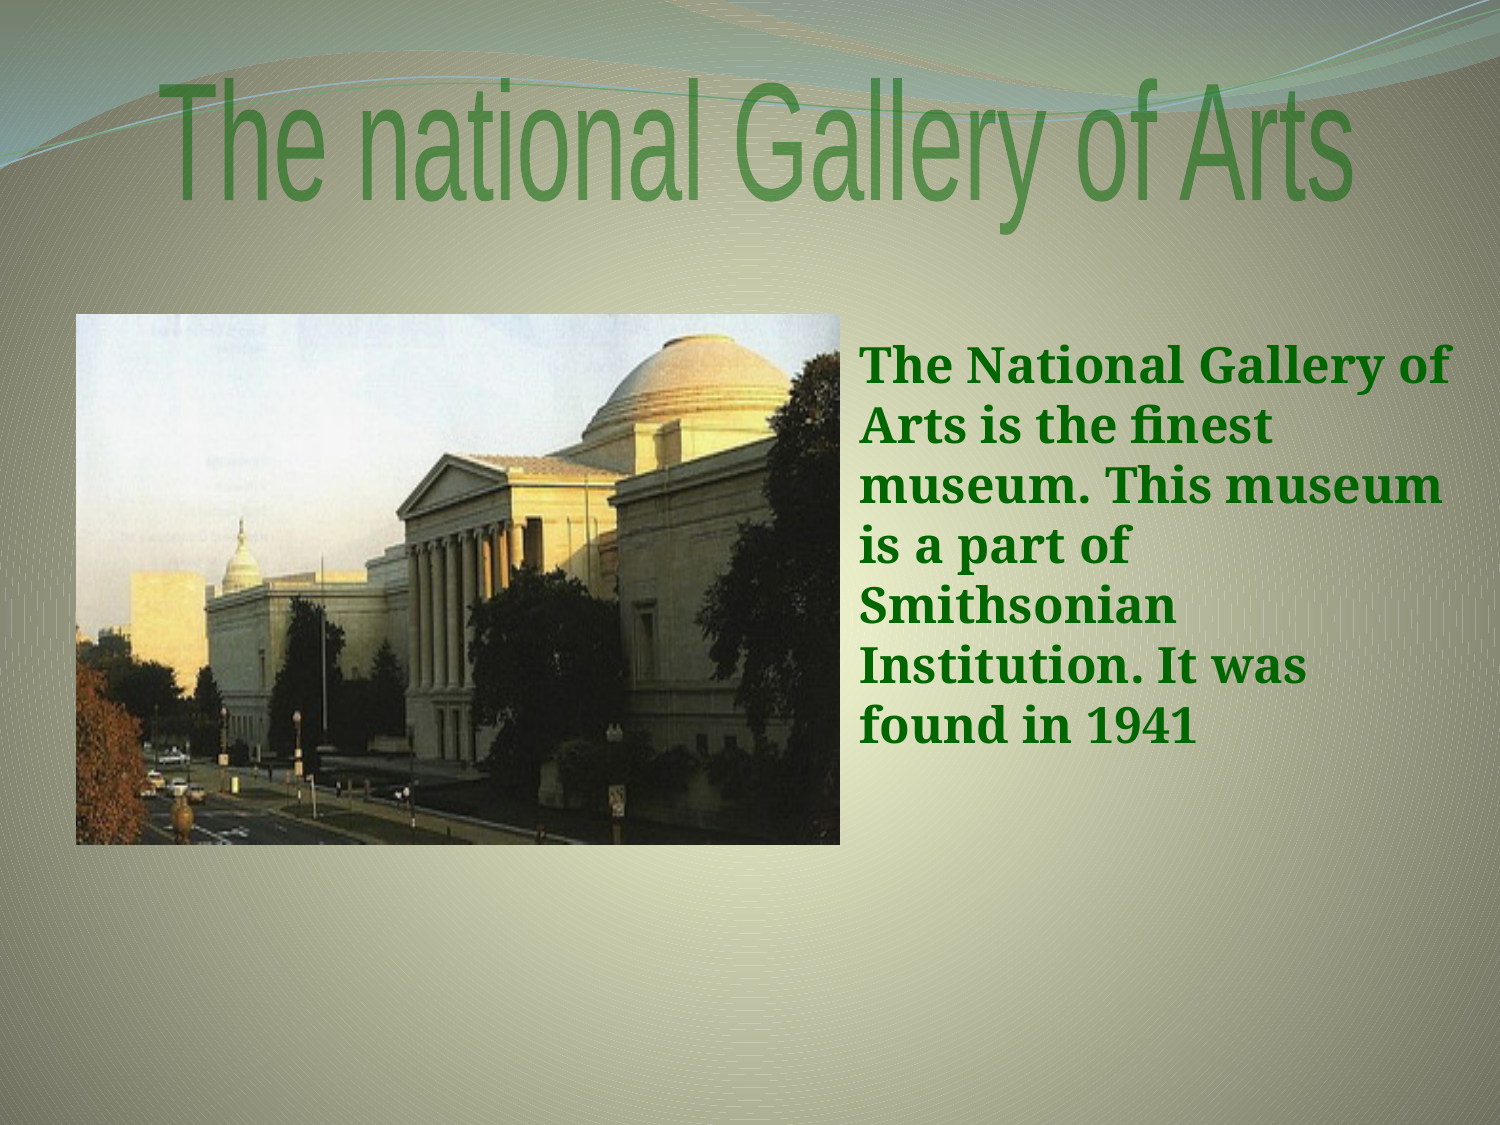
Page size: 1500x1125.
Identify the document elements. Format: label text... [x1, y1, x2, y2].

picture [76, 314, 840, 845]
text_box The National Gallery of Arts is the finest museum. This museum is a part of Smithsonian Institution. It was found in 1941 [844, 326, 1468, 761]
